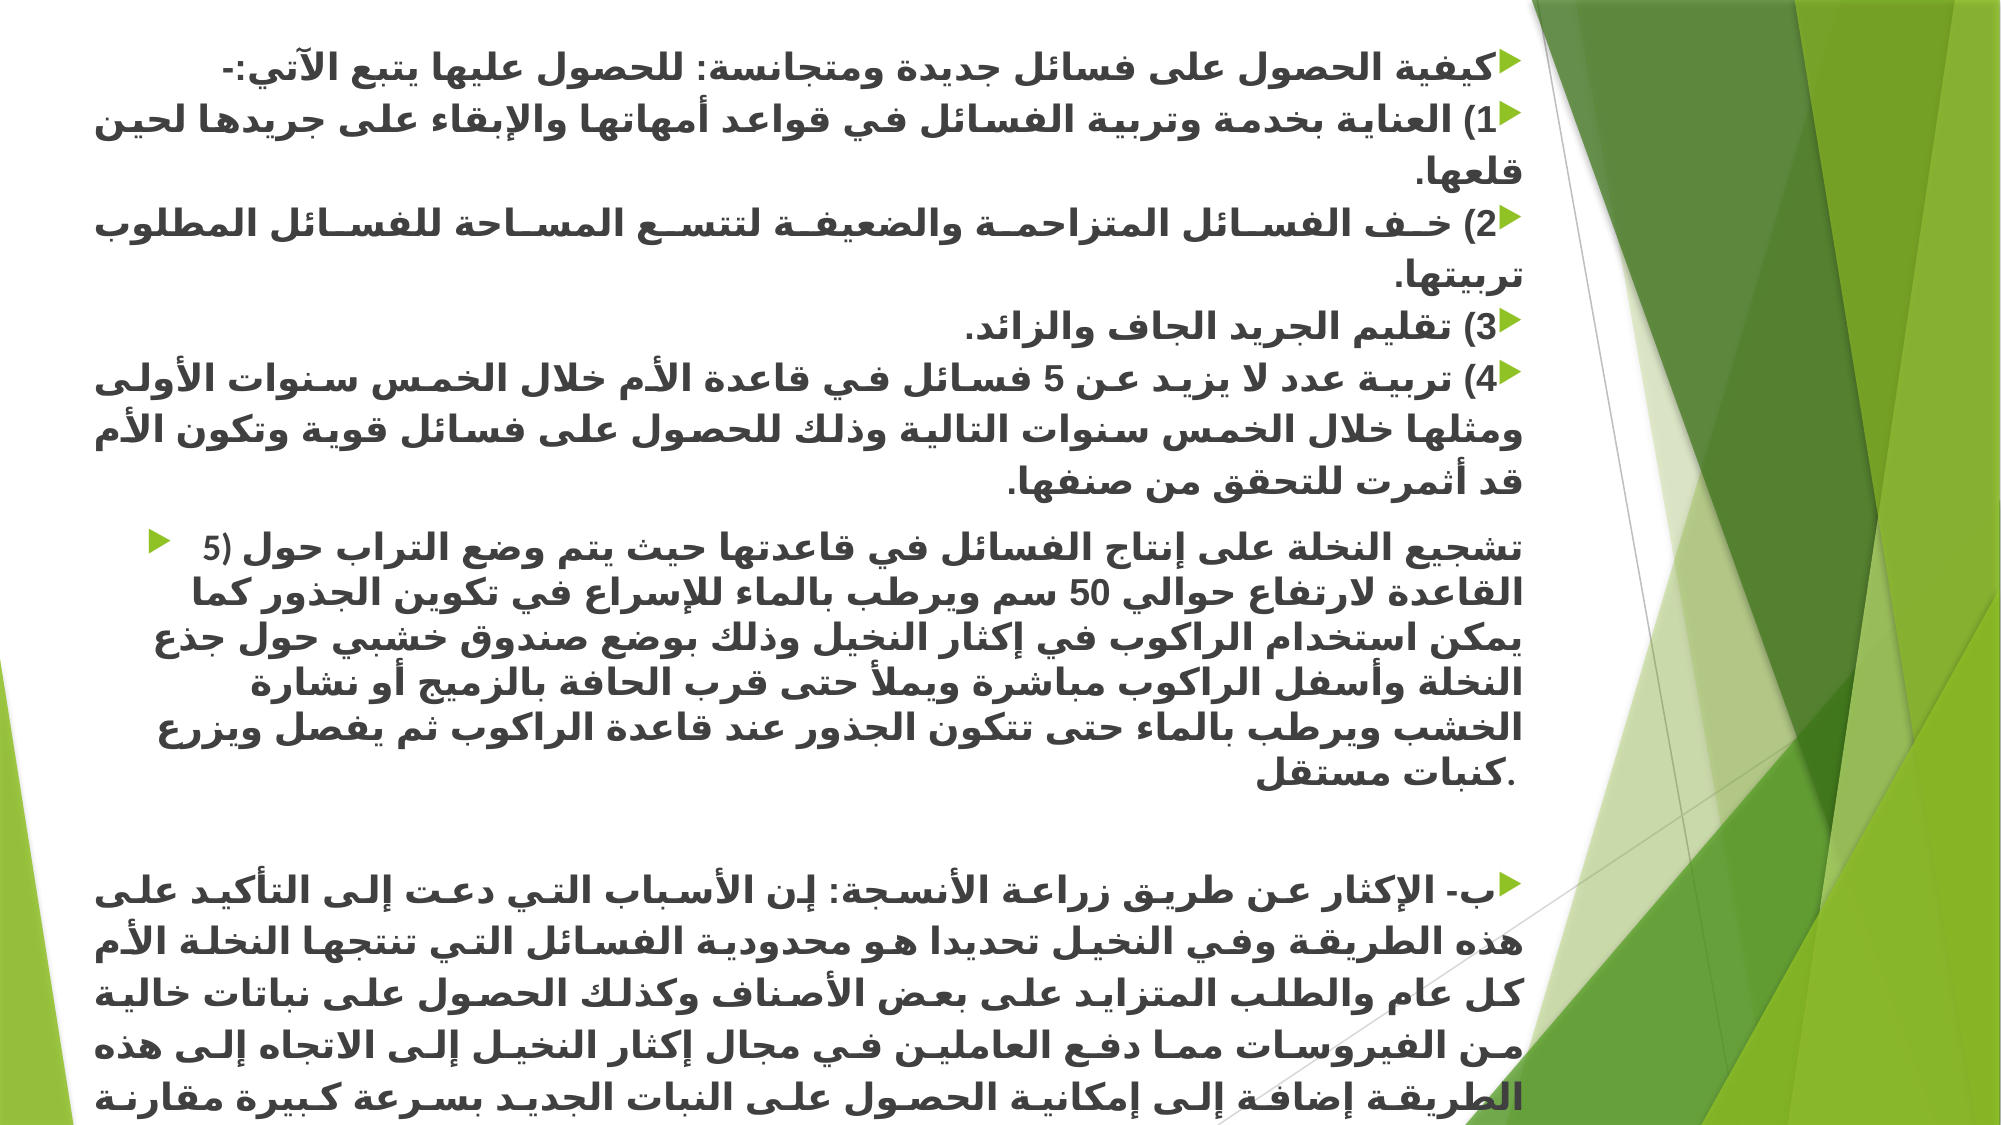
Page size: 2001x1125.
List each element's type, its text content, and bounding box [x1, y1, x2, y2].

list كيفية الحصول على فسائل جديدة ومتجانسة: للحصول عليها يتبع الآتي:- 1) العناية بخدمة وتربية الفسائل في قواعد أمهاتها والإبقاء على جريدها لحين قلعها. 2) خف الفسائل المتزاحمة والضعيفة لتتسع المساحة للفسائل المطلوب تربيتها. 3) تقليم الجريد الجاف والزائد. 4) تربية عدد لا يزيد عن 5 فسائل في قاعدة الأم خلال الخمس سنوات الأولى ومثلها خلال الخمس سنوات التالية وذلك للحصول على فسائل قوية وتكون الأم قد أثمرت للتحقق من صنفها. 5) تشجيع النخلة على إنتاج الفسائل في قاعدتها حيث يتم وضع التراب حول القاعدة لارتفاع حوالي 50 سم ويرطب بالماء للإسراع في تكوين الجذور كما يمكن استخدام الراكوب في إكثار النخيل وذلك بوضع صندوق خشبي حول جذع النخلة وأسفل الراكوب مباشرة ويملأ حتى قرب الحافة بالزميج أو نشارة الخشب ويرطب بالماء حتى تتكون الجذور عند قاعدة الراكوب ثم يفصل ويزرع كنبات مستقل. ب- الإكثار عن طريق زراعة الأنسجة: إن الأسباب التي دعت إلى التأكيد على هذه الطريقة وفي النخيل تحديدا هو محدودية الفسائل التي تنتجها النخلة الأم كل عام والطلب المتزايد على بعض الأصناف وكذلك الحصول على نباتات خالية من الفيروسات مما دفع العاملين في مجال إكثار النخيل إلى الاتجاه إلى هذه الطريقة إضافة إلى إمكانية الحصول على النبات الجديد بسرعة كبيرة مقارنة بالطريقة التقليدية السابقة. مراحل الحصول على مزرعة أنسجة ناجحة: 1) الحصول على زراعة معقمة 100%. 2) زيادة عدد الخلايا داخل المزرعة. 3) الإعداد لنقل النباتات إلى التربة. [78, 29, 1540, 1105]
